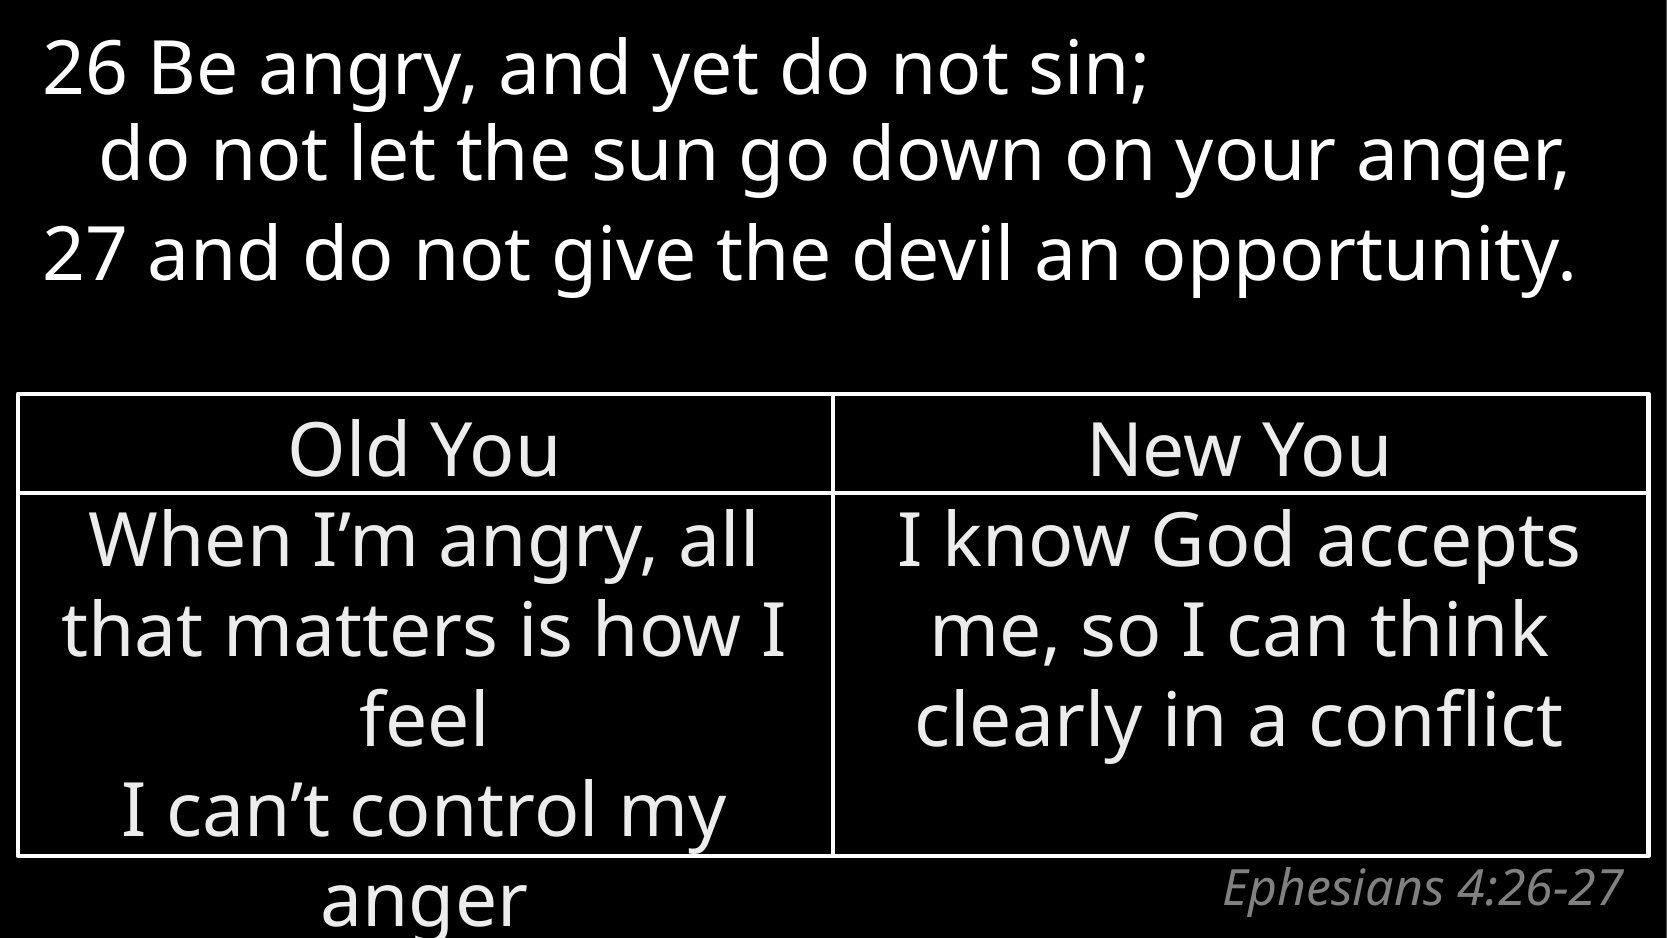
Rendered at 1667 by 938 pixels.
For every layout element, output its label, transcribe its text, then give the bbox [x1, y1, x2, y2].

text_box [823, 504, 828, 857]
title Ephesians 4:26-27 [1058, 857, 1640, 923]
text_box [18, 503, 26, 857]
text_box [838, 504, 1649, 857]
text_box Old You When I’m angry, all that matters is how I feel I can’t control my anger [26, 504, 823, 938]
text_box Old You When I’m angry, all that matters is how I feel I can’t control my anger [26, 393, 823, 491]
text_box New You I know God accepts me, so I can think clearly in a conflict [841, 504, 1638, 769]
text_box [1638, 393, 1649, 491]
list 26 Be angry, and yet do not sin; do not let the sun go down on your anger, 27 and do not give the devil an opportunity. [27, 18, 1640, 393]
text_box [18, 393, 26, 491]
text_box [835, 393, 841, 491]
text_box New You I know God accepts me, so I can think clearly in a conflict [841, 393, 1638, 491]
text_box [823, 393, 833, 491]
